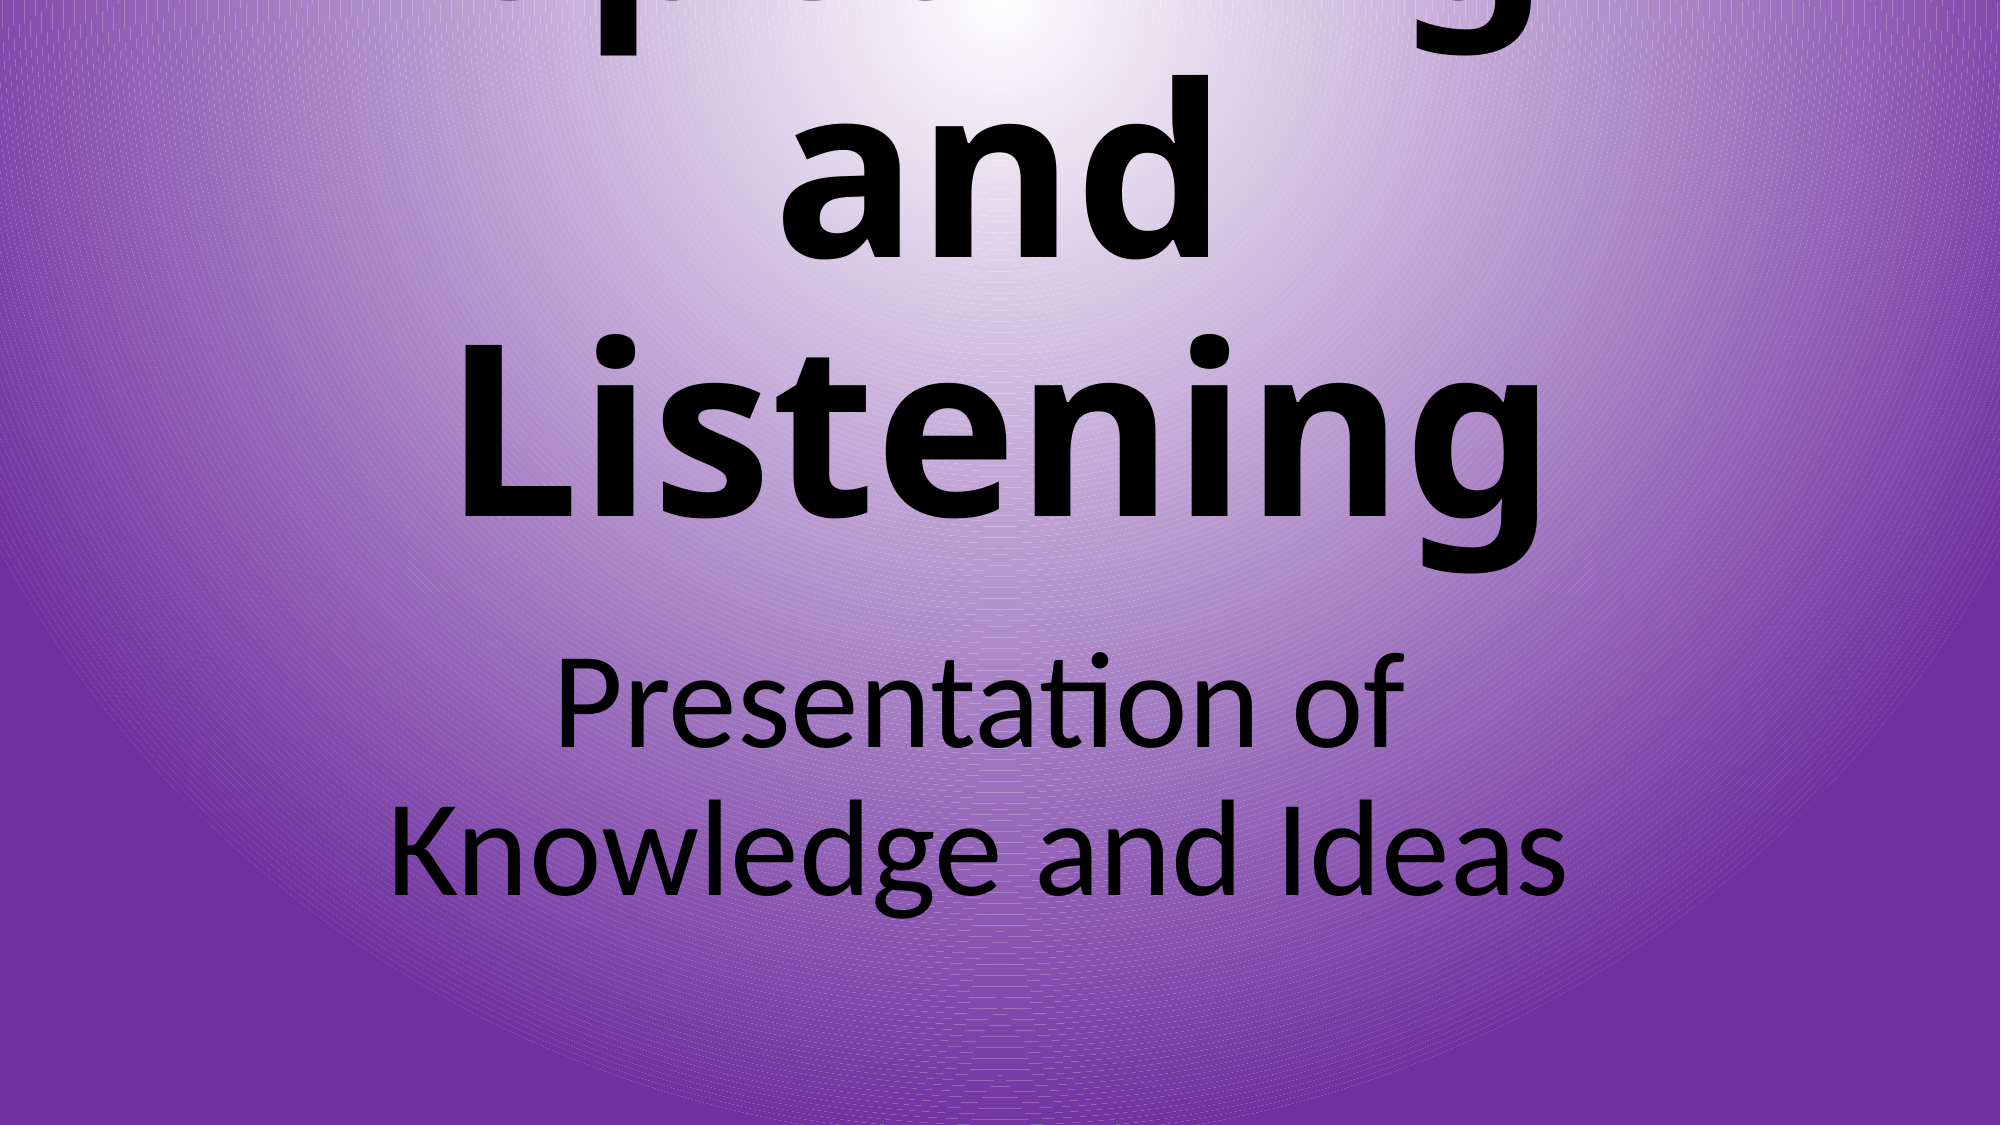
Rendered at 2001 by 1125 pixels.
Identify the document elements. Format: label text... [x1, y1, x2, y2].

title Speaking and Listening [249, 64, 1750, 576]
subtitle Presentation of Knowledge and Ideas [229, 620, 1730, 967]
